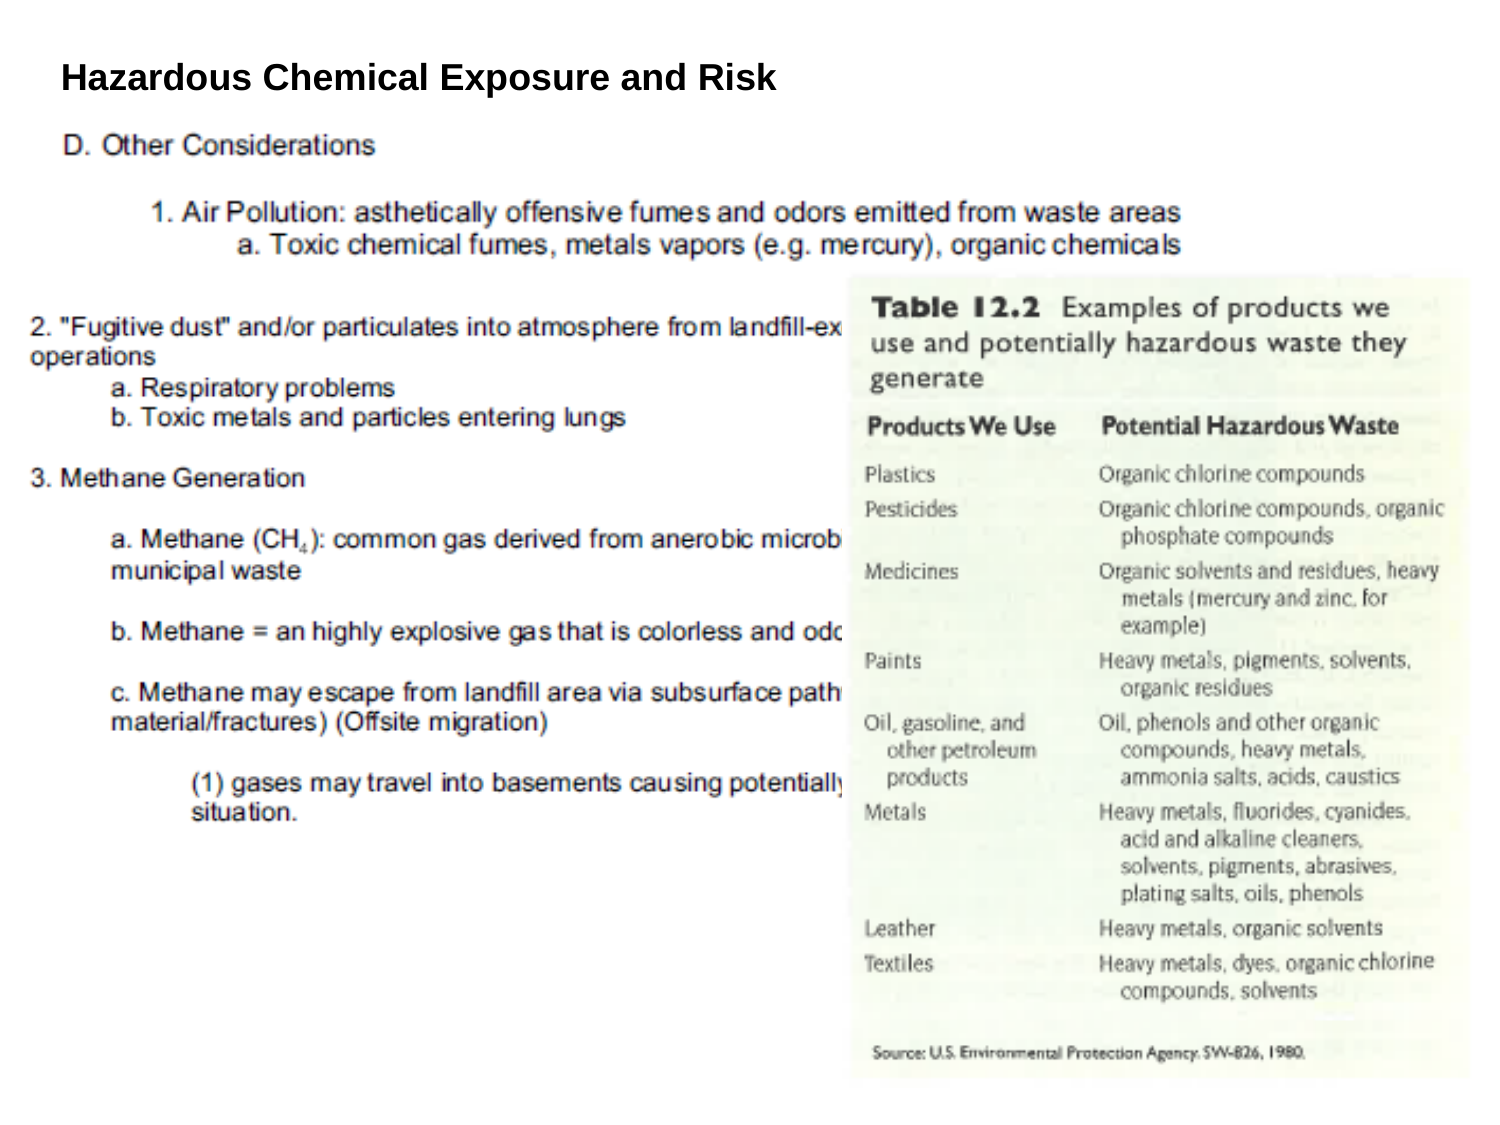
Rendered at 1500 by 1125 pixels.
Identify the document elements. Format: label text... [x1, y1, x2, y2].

text_box Hazardous Chemical Exposure and Risk [46, 45, 793, 106]
picture [16, 114, 1488, 1088]
